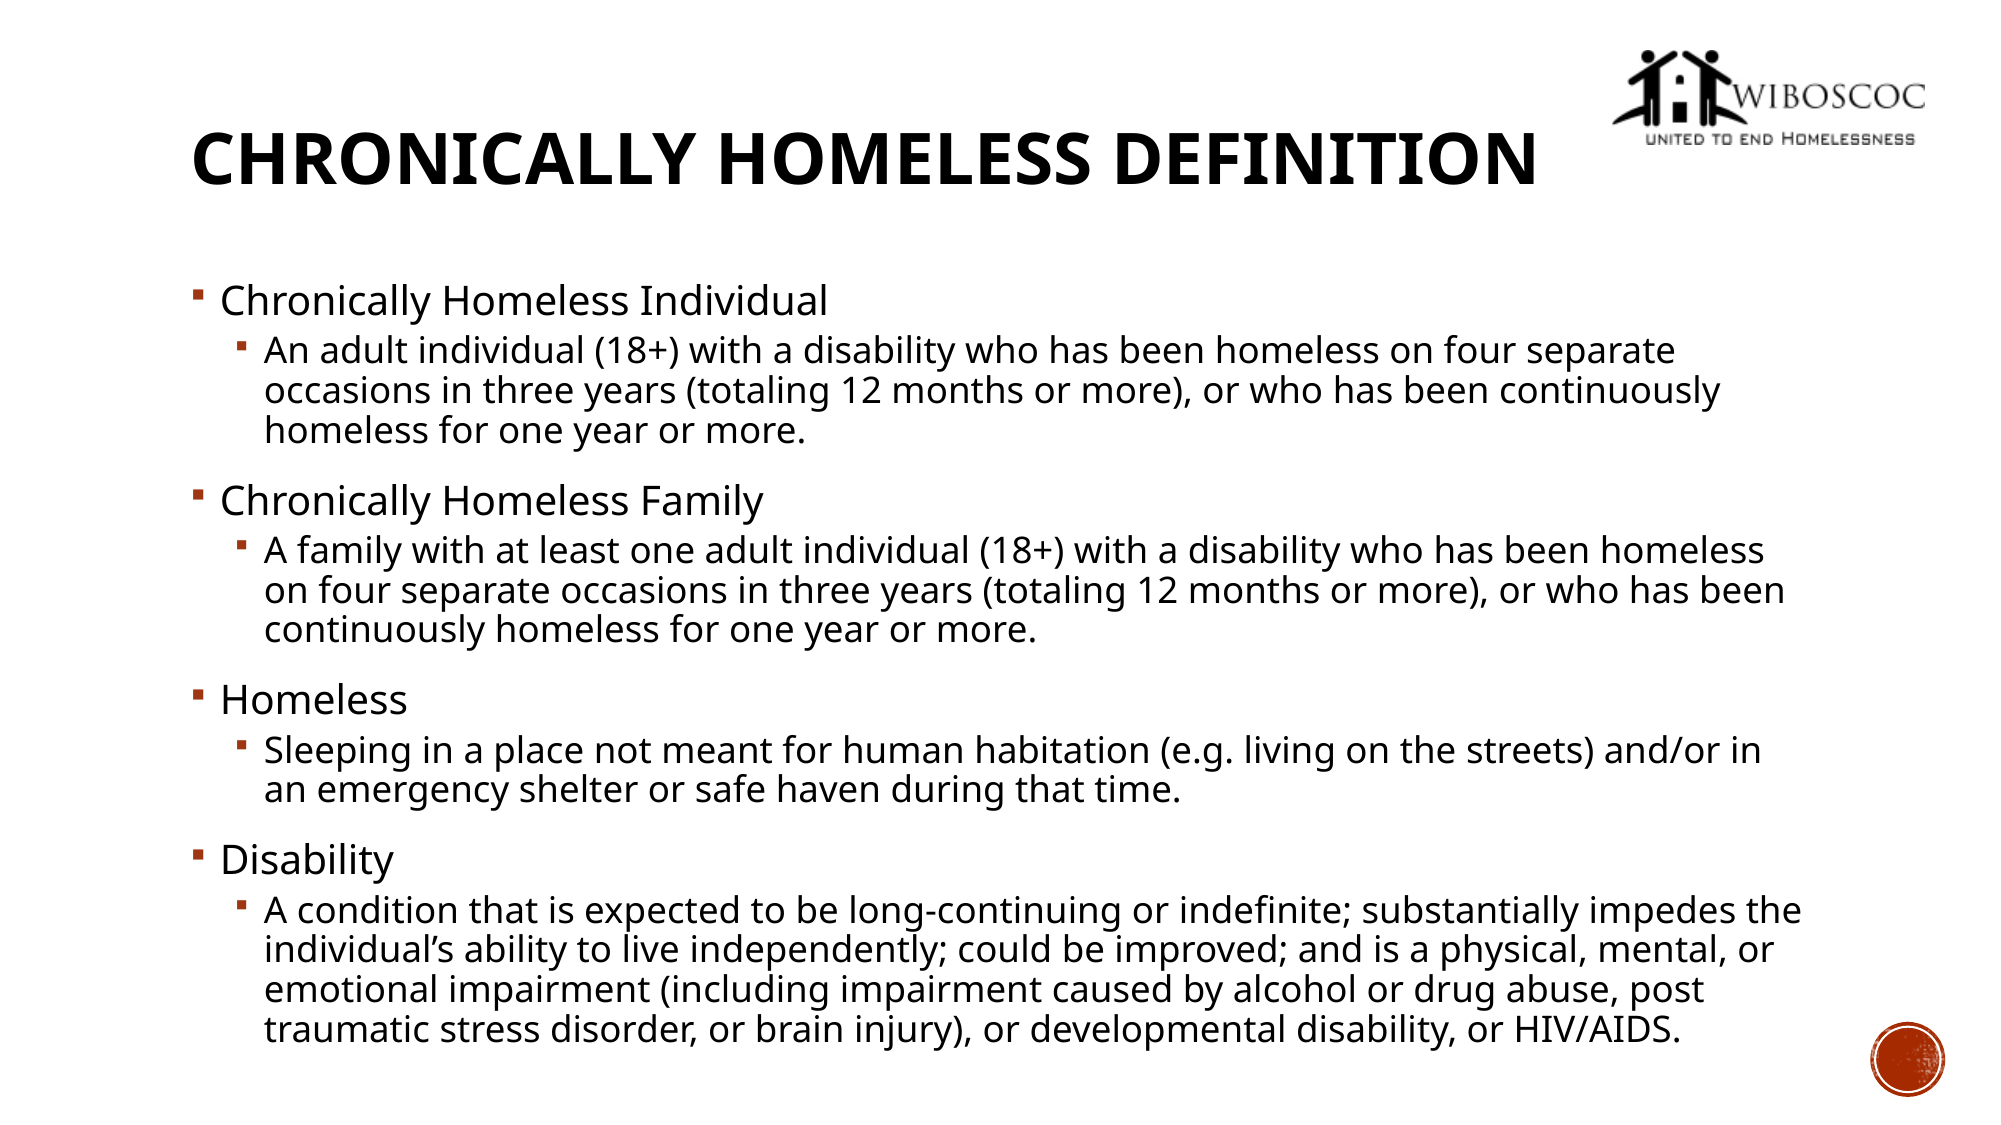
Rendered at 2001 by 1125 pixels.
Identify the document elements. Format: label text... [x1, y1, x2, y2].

picture [1612, 50, 1925, 145]
title Chronically Homeless Definition [175, 79, 1566, 243]
list Chronically Homeless Individual An adult individual (18+) with a disability who has been homeless on four separate occasions in three years (totaling 12 months or more), or who has been continuously homeless for one year or more. Chronically Homeless Family A family with at least one adult individual (18+) with a disability who has been homeless on four separate occasions in three years (totaling 12 months or more), or who has been continuously homeless for one year or more. Homeless Sleeping in a place not meant for human habitation (e.g. living on the streets) and/or in an emergency shelter or safe haven during that time. Disability A condition that is expected to be long-continuing or indefinite; substantially impedes the individual’s ability to live independently; could be improved; and is a physical, mental, or emotional impairment (including impairment caused by alcohol or drug abuse, post traumatic stress disorder, or brain injury), or developmental disability, or HIV/AIDS. [175, 272, 1826, 1068]
